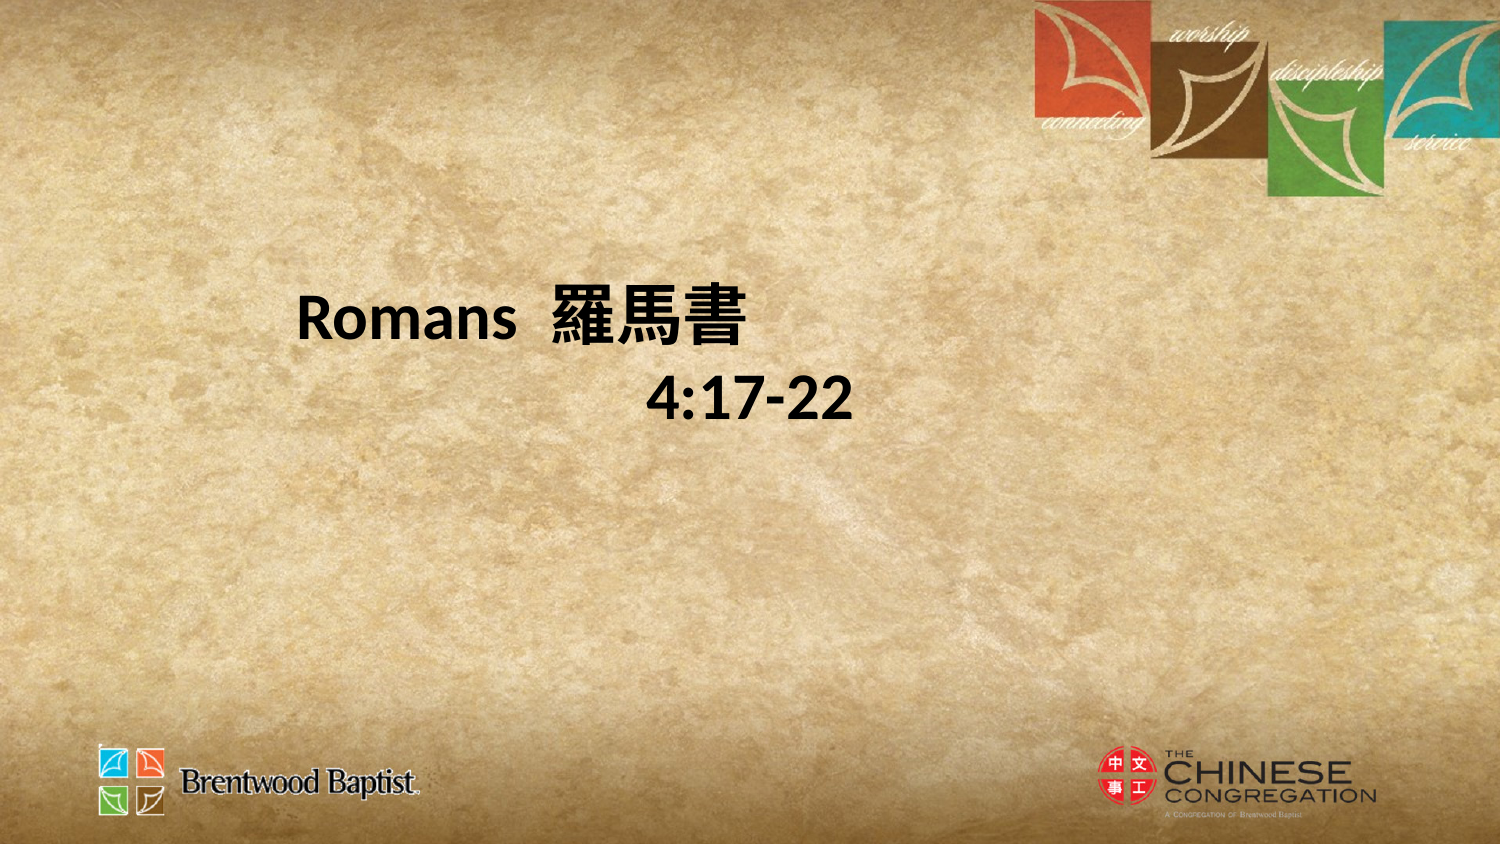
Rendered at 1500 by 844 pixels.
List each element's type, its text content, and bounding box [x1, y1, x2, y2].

picture [0, 0, 1500, 844]
text_box Romans 羅馬書 4:17-22 [281, 265, 1219, 441]
